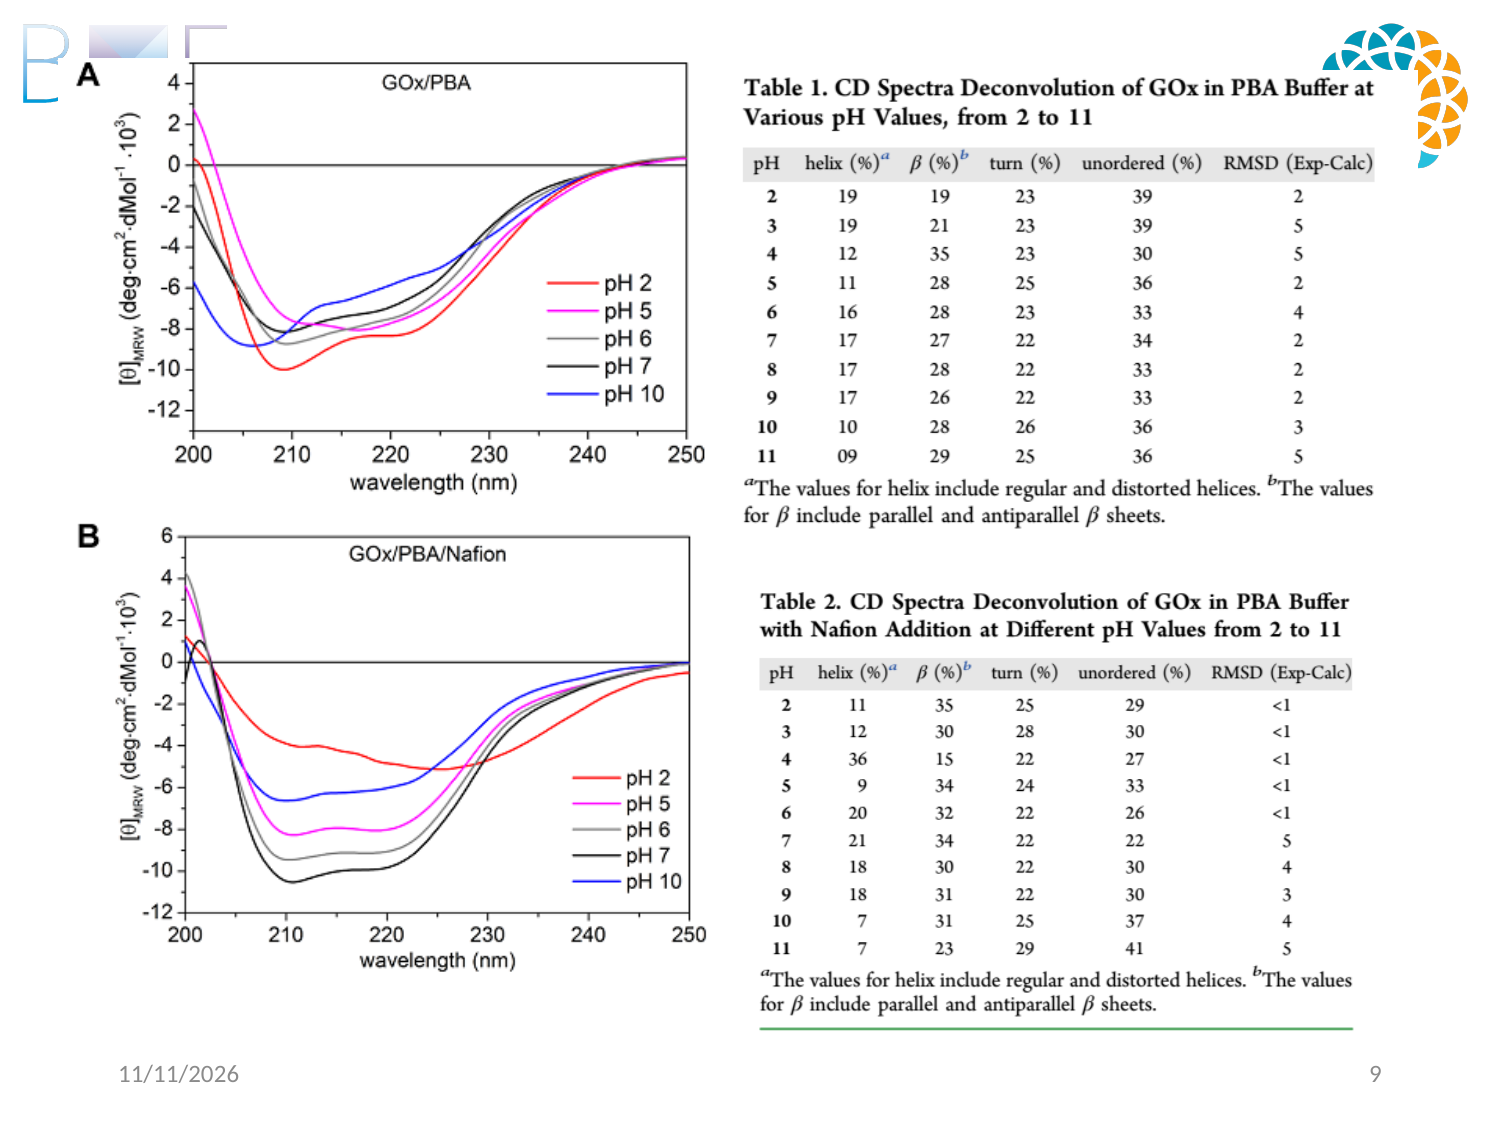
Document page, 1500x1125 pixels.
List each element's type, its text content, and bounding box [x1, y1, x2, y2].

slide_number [103, 1042, 441, 1103]
picture [0, 0, 1471, 1043]
slide_number 9 [1059, 1042, 1397, 1103]
